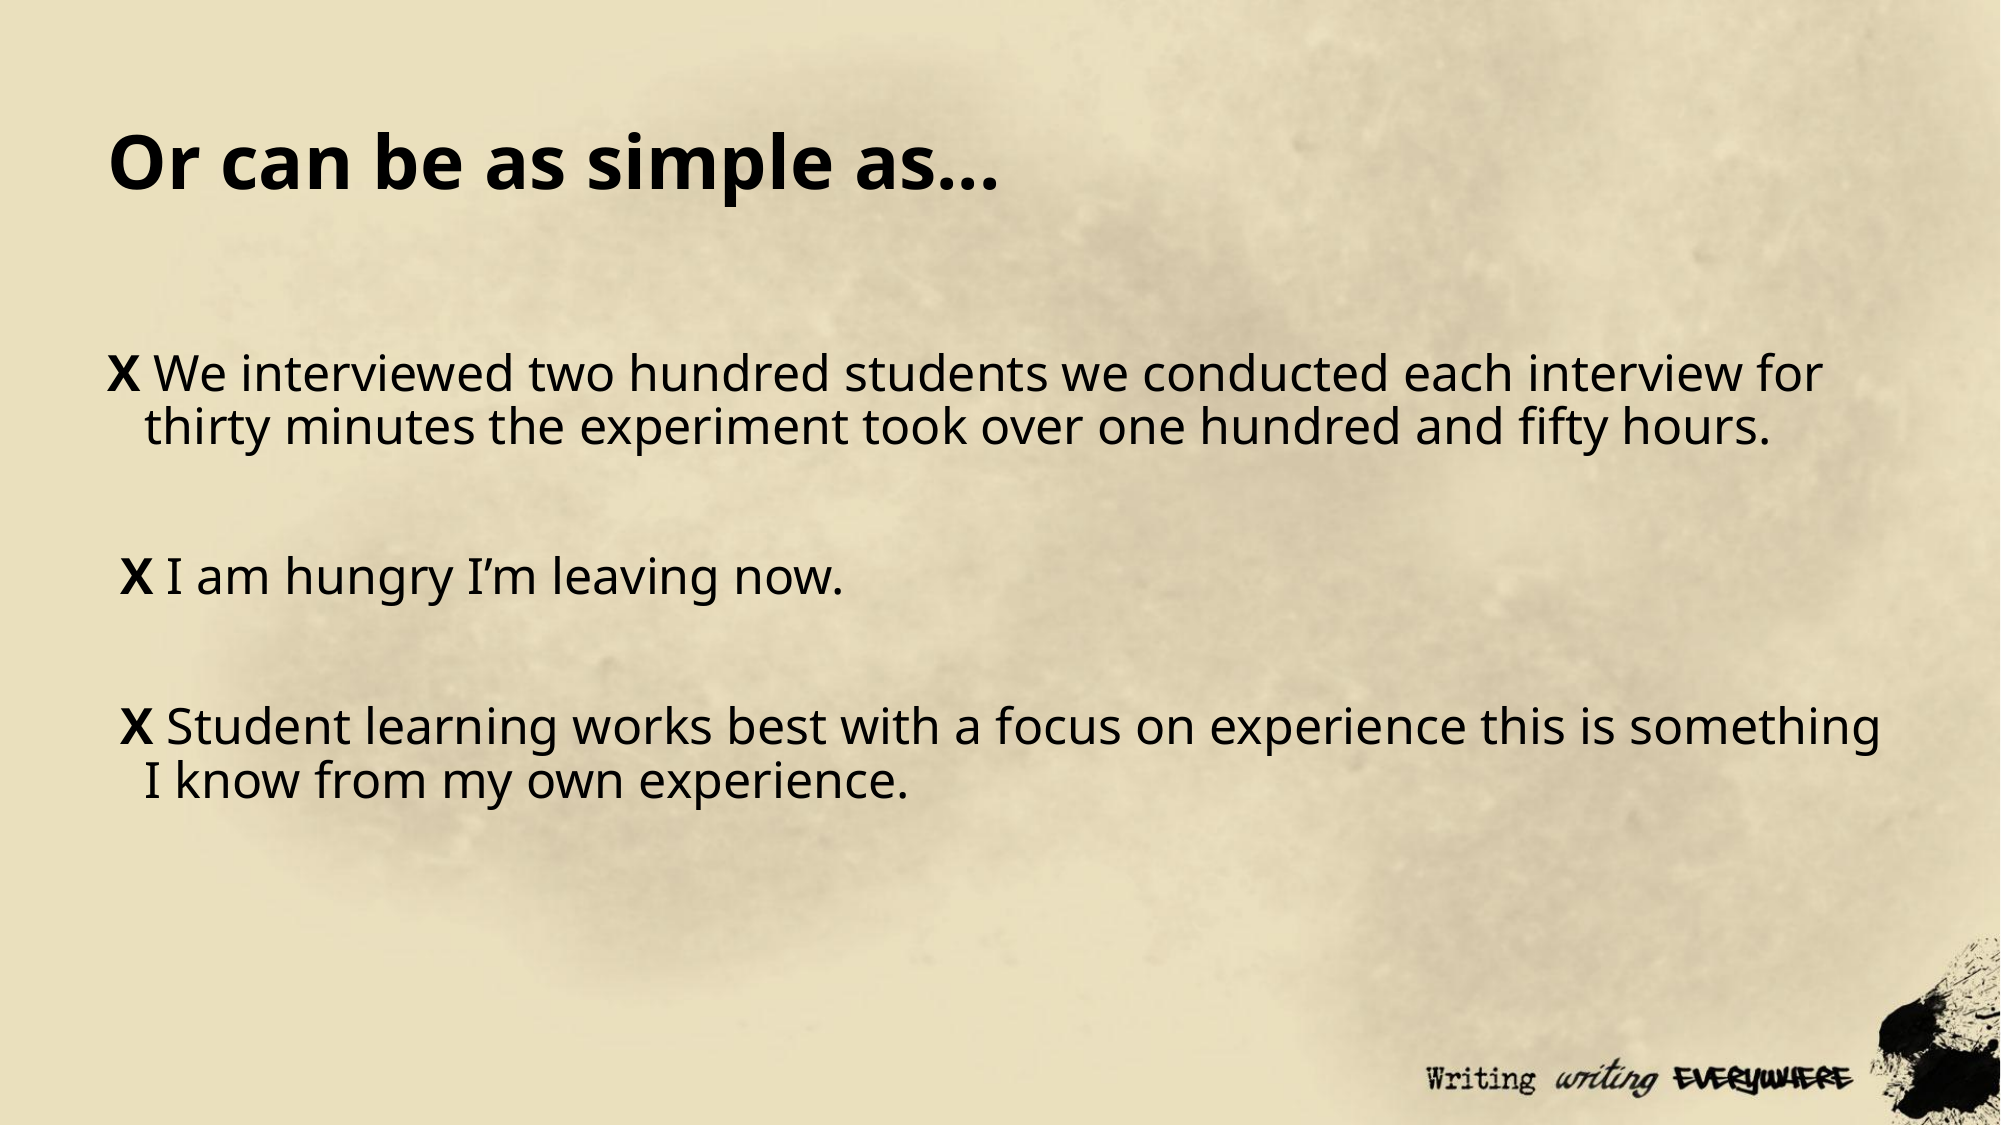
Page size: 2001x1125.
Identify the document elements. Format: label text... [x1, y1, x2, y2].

picture [0, 0, 2001, 1125]
title Or can be as simple as... [92, 106, 1410, 224]
list X We interviewed two hundred students we conducted each interview for thirty minutes the experiment took over one hundred and fifty hours. X I am hungry I’m leaving now. X Student learning works best with a focus on experience this is something I know from my own experience. [92, 281, 1917, 929]
